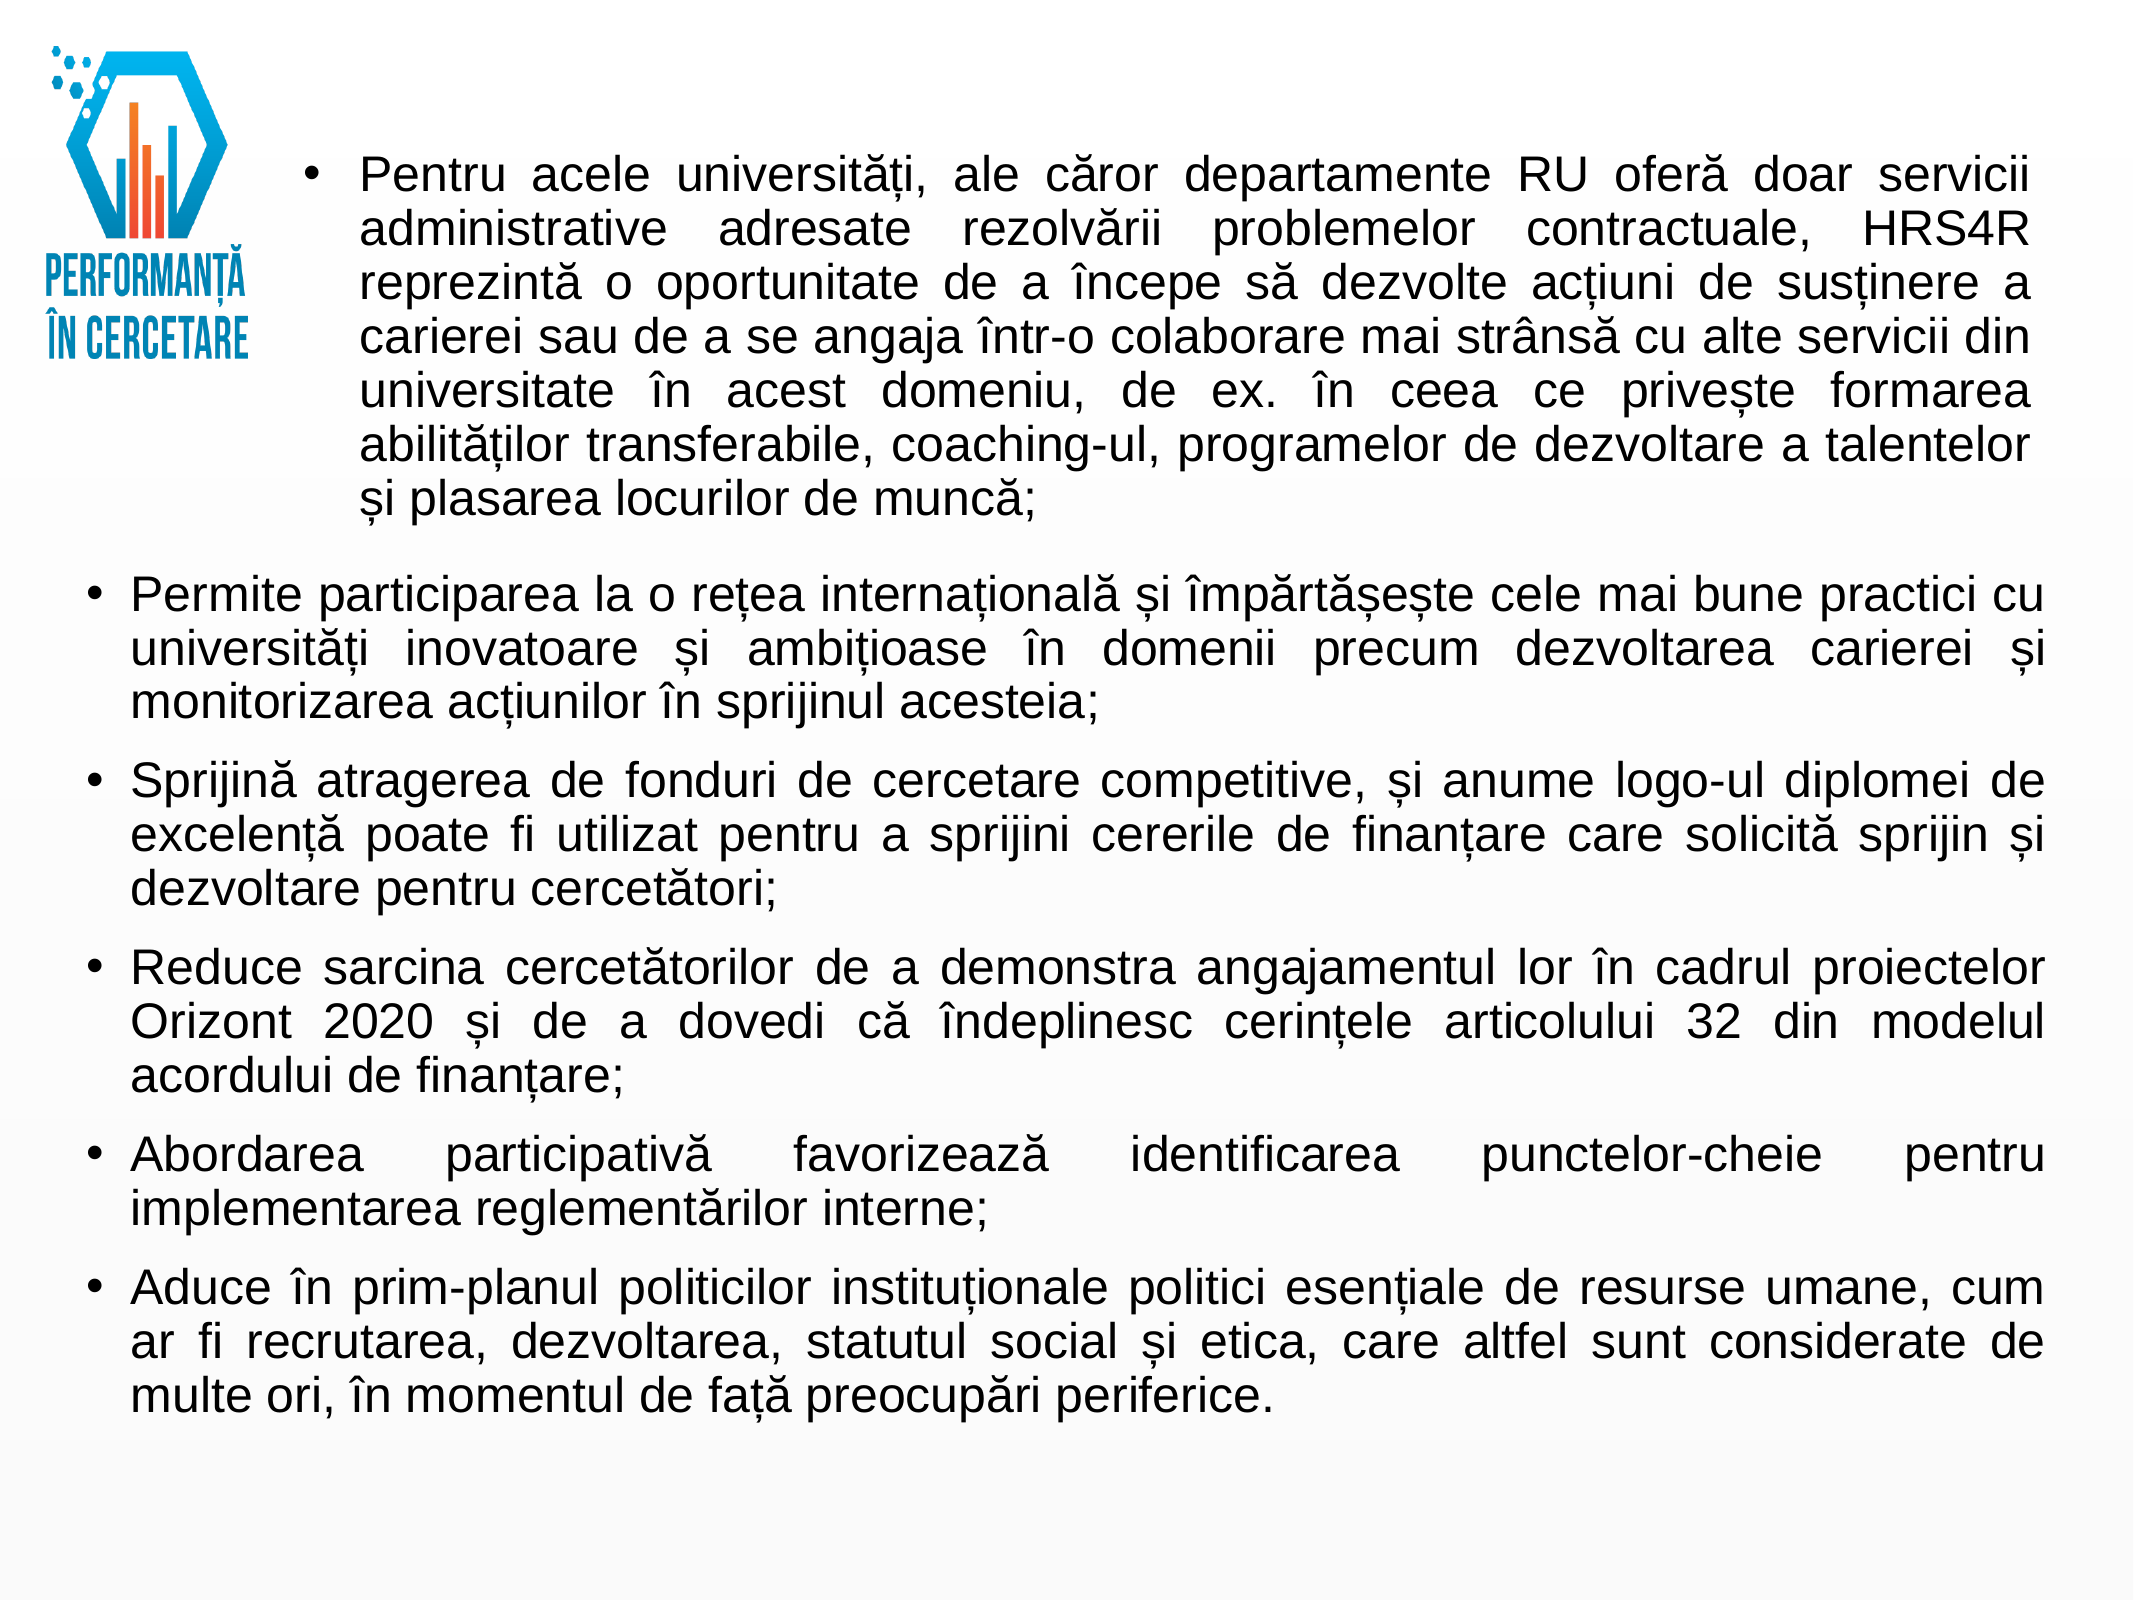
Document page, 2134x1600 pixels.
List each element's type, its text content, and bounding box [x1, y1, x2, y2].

title Pentru acele universități, ale căror departamente RU oferă doar servicii administrative adresate rezolvării problemelor contractuale, HRS4R reprezintă o oportunitate de a începe să dezvolte acțiuni de susținere a carierei sau de a se angaja într-o colaborare mai strânsă cu alte servicii din universitate în acest domeniu, de ex. în ceea ce privește formarea abilităților transferabile, coaching-ul, programelor de dezvoltare a talentelor și plasarea locurilor de muncă; [285, 115, 2050, 559]
picture [240, 323, 248, 352]
picture [45, 45, 248, 359]
picture [220, 323, 225, 335]
picture [199, 352, 206, 359]
picture [130, 342, 134, 359]
picture [220, 342, 225, 359]
list Permite participarea la o rețea internațională și împărtășește cele mai bune practici cu universități inovatoare și ambițioase în domenii precum dezvoltarea carierei și monitorizarea acțiunilor în sprijinul acesteia; Sprijină atragerea de fonduri de cercetare competitive, și anume logo-ul diplomei de excelență poate fi utilizat pentru a sprijini cererile de finanțare care solicită sprijin și dezvoltare pentru cercetători; Reduce sarcina cercetătorilor de a demonstra angajamentul lor în cadrul proiectelor Orizont 2020 și de a dovedi că îndeplinesc cerințele articolului 32 din modelul acordului de finanțare; Abordarea participativă favorizează identificarea punctelor-cheie pentru implementarea reglementărilor interne; Aduce în prim-planul politicilor instituționale politici esențiale de resurse umane, cum ar fi recrutarea, dezvoltarea, statutul social și etica, care altfel sunt considerate de multe ori, în momentul de față preocupări periferice. [68, 558, 2065, 1507]
picture [64, 338, 69, 359]
